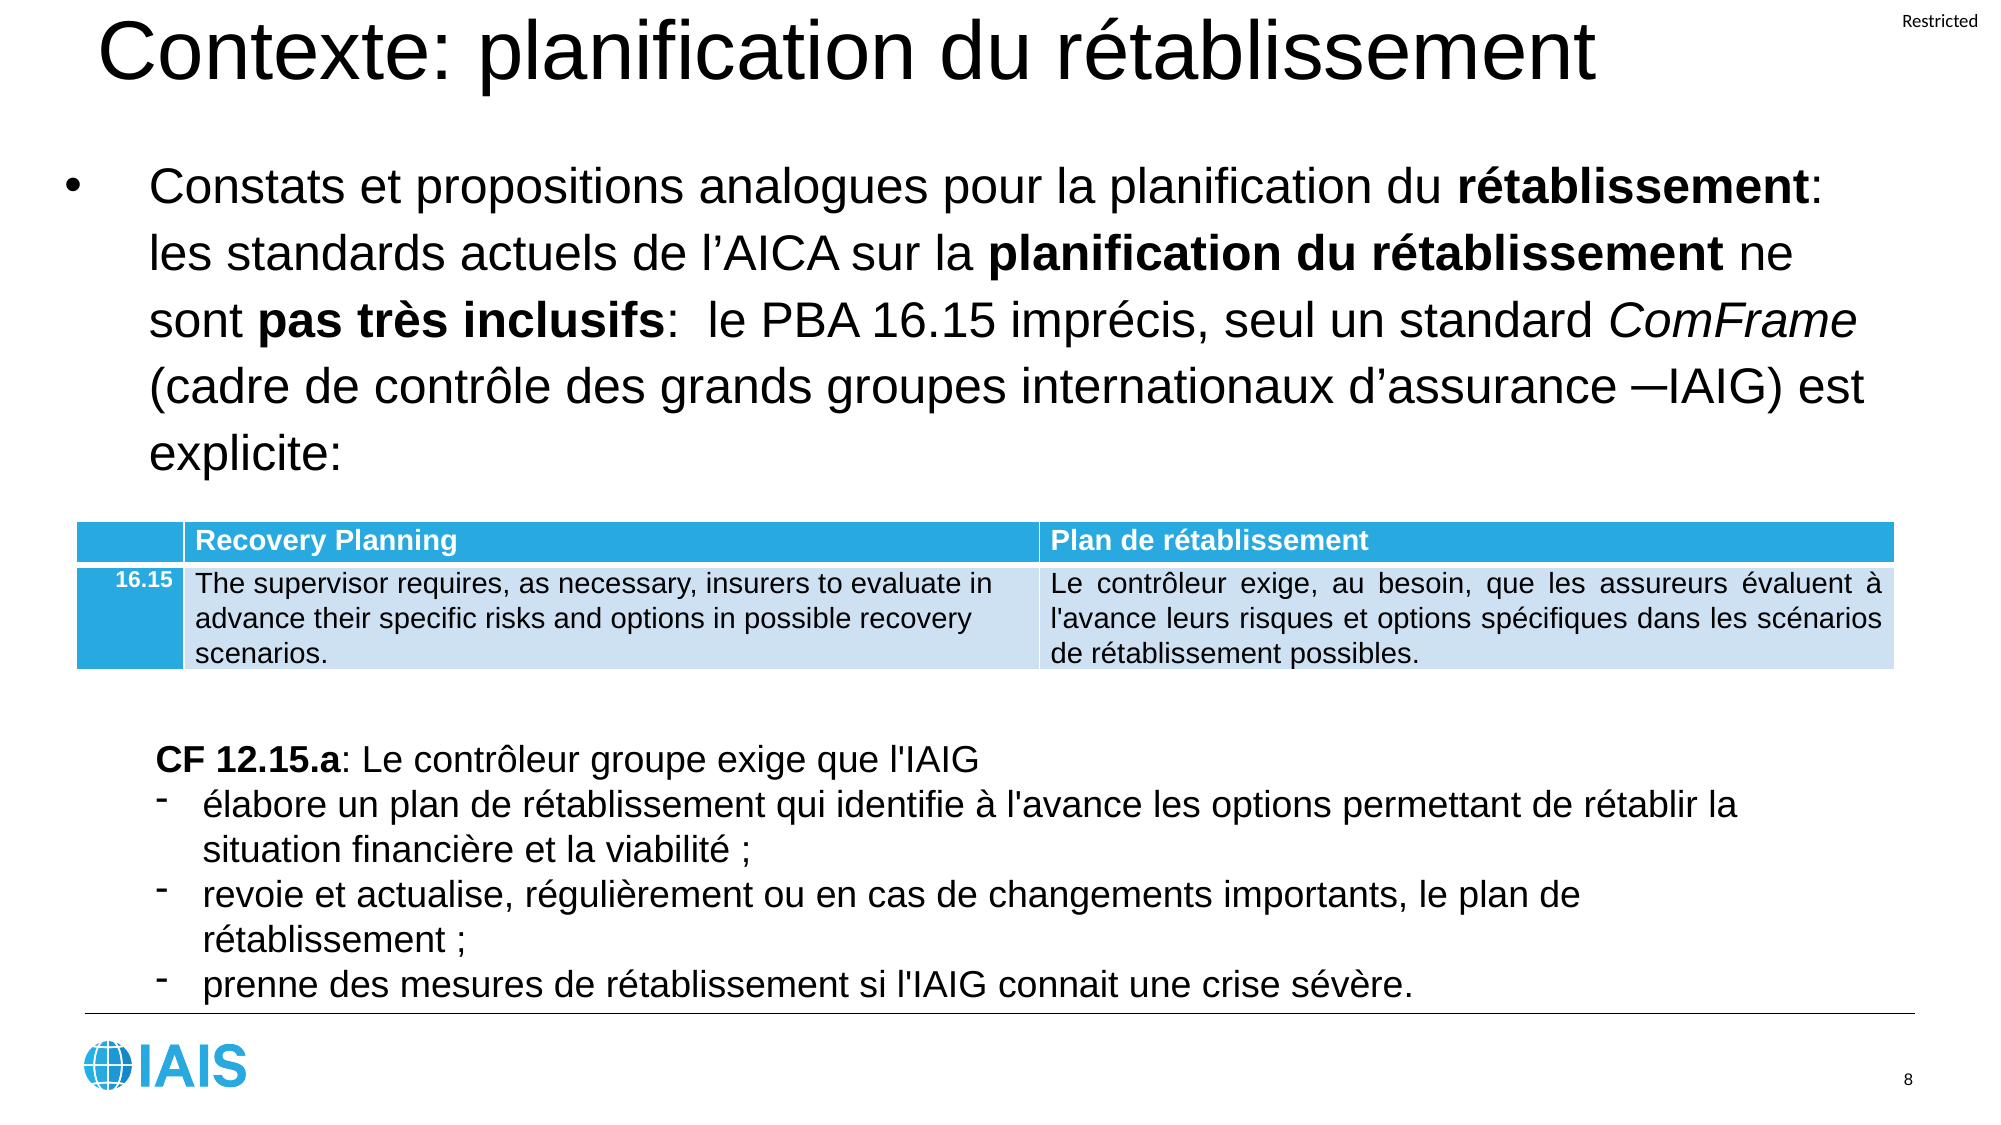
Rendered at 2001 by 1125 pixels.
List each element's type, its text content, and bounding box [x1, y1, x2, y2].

table_header Recovery Planning [185, 522, 1039, 562]
footer 8 [1164, 1049, 1933, 1109]
picture [84, 1041, 246, 1090]
table_header Plan de rétablissement [1040, 522, 1894, 562]
list Contexte: planification du rétablissement [97, 0, 1935, 126]
table_cell 16.15 [77, 568, 183, 669]
table_header [77, 522, 183, 562]
table_cell Le contrôleur exige, au besoin, que les assureurs évaluent à l'avance leurs risques et options spécifiques dans les scénarios de rétablissement possibles. [1040, 568, 1894, 669]
text_box CF 12.15.a: Le contrôleur groupe exige que l'IAIG élabore un plan de rétablissement qui identifie à l'avance les options permettant de rétablir la situation financière et la viabilité ; revoie et actualise, régulièrement ou en cas de changements importants, le plan de rétablissement ; prenne des mesures de rétablissement si l'IAIG connait une crise sévère. [140, 727, 1830, 1013]
list Constats et propositions analogues pour la planification du rétablissement: les standards actuels de l’AICA sur la planification du rétablissement ne sont pas très inclusifs: le PBA 16.15 imprécis, seul un standard ComFrame (cadre de contrôle des grands groupes internationaux d’assurance ─IAIG) est explicite: [64, 139, 1895, 497]
table_cell The supervisor requires, as necessary, insurers to evaluate in advance their specific risks and options in possible recovery scenarios. [185, 568, 1039, 669]
